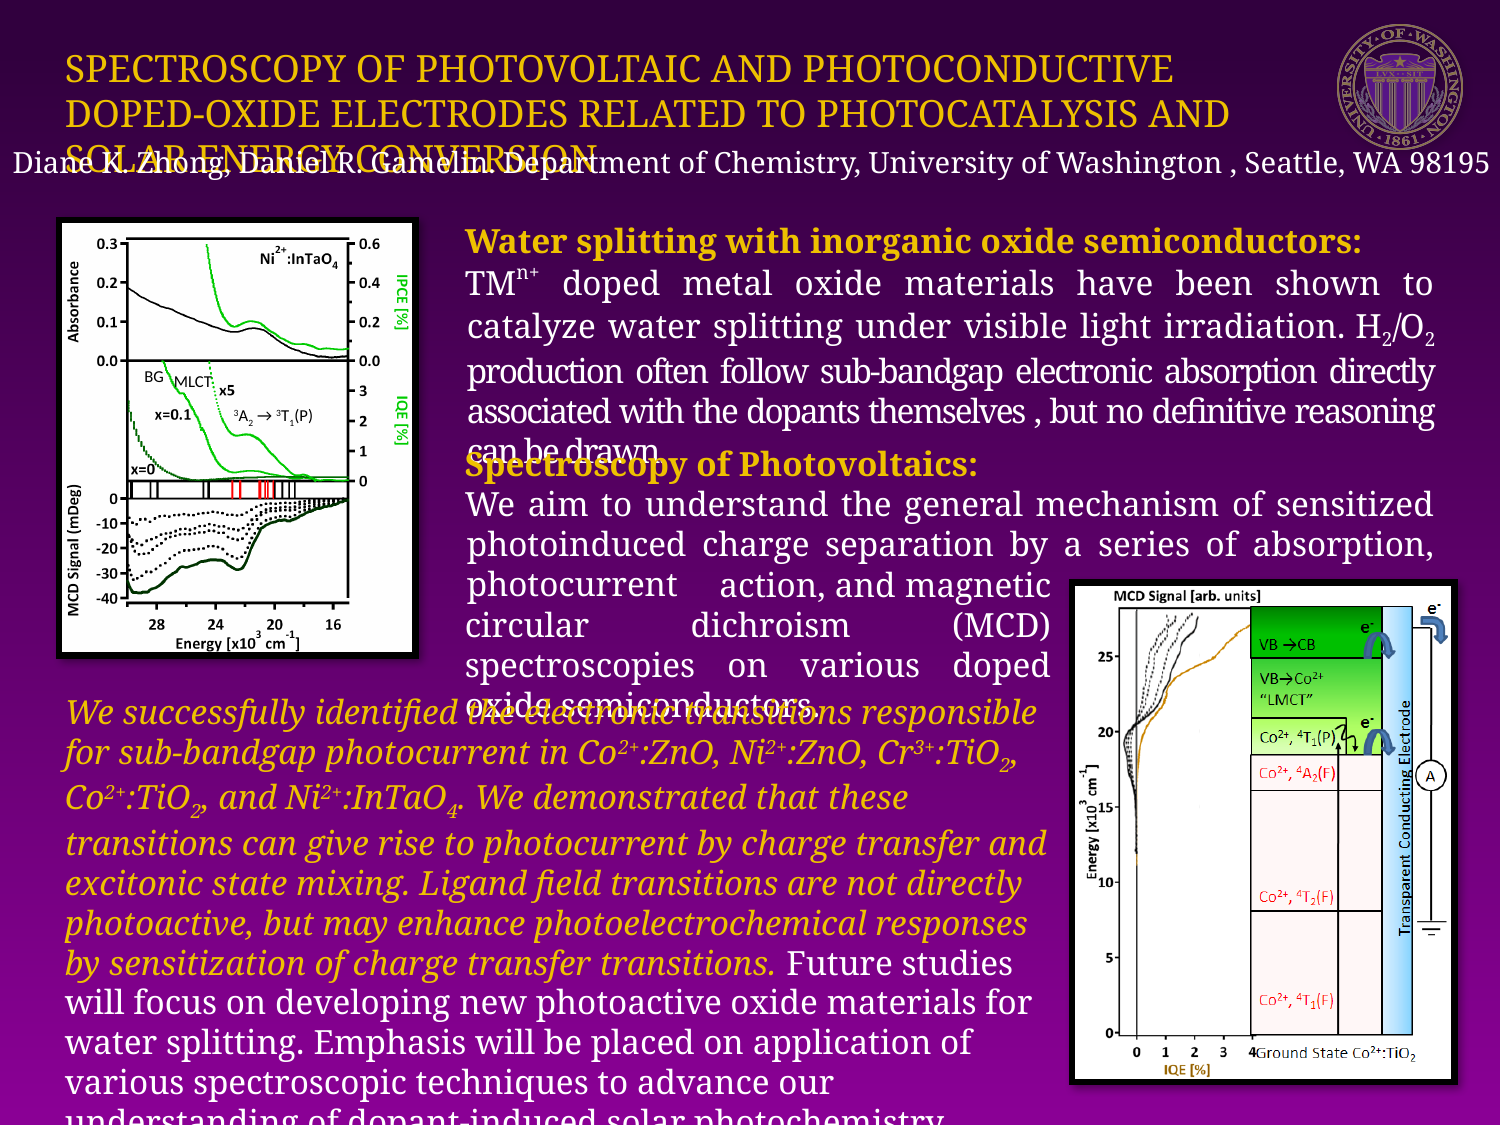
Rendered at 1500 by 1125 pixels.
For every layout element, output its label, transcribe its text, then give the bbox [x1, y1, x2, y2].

text_box Spectroscopy of Photovoltaics: We aim to understand the general mechanism of sensitized photoinduced charge separation by a series of absorption, photocurrent [450, 435, 1450, 585]
text_box action, and magnetic circular dichroism (MCD) spectroscopies on various doped oxide semiconductors. [450, 556, 1067, 683]
text_box We successfully identified the electronic transitions responsible for sub-bandgap photocurrent in Co2+:ZnO, Ni2+:ZnO, Cr3+:TiO2, Co2+:TiO2, and Ni2+:InTaO4. We demonstrated that these transitions can give rise to photocurrent by charge transfer and excitonic state mixing. Ligand field transitions are not directly photoactive, but may enhance photoelectrochemical responses by sensitization of charge transfer transitions. Future studies will focus on developing new photoactive oxide materials for water splitting. Emphasis will be placed on application of various spectroscopic techniques to advance our understanding of dopant-induced solar photochemistry. [50, 683, 1075, 1125]
picture [1337, 24, 1463, 151]
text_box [62, 222, 413, 653]
picture [1074, 585, 1452, 1080]
text_box Diane K. Zhong, Daniel R. Gamelin. Department of Chemistry, University of Washington , Seattle, WA 98195 [0, 137, 1500, 188]
text_box Water splitting with inorganic oxide semiconductors: TMn+ doped metal oxide materials have been shown to catalyze water splitting under visible light irradiation. H2/O2 production often follow sub-bandgap electronic absorption directly associated with the dopants themselves , but no definitive reasoning can be drawn. [450, 212, 1450, 435]
text_box Spectroscopy of Photovoltaic and Photoconductive Doped-Oxide Electrodes Related to Photocatalysis and Solar Energy Conversion [49, 37, 1332, 137]
